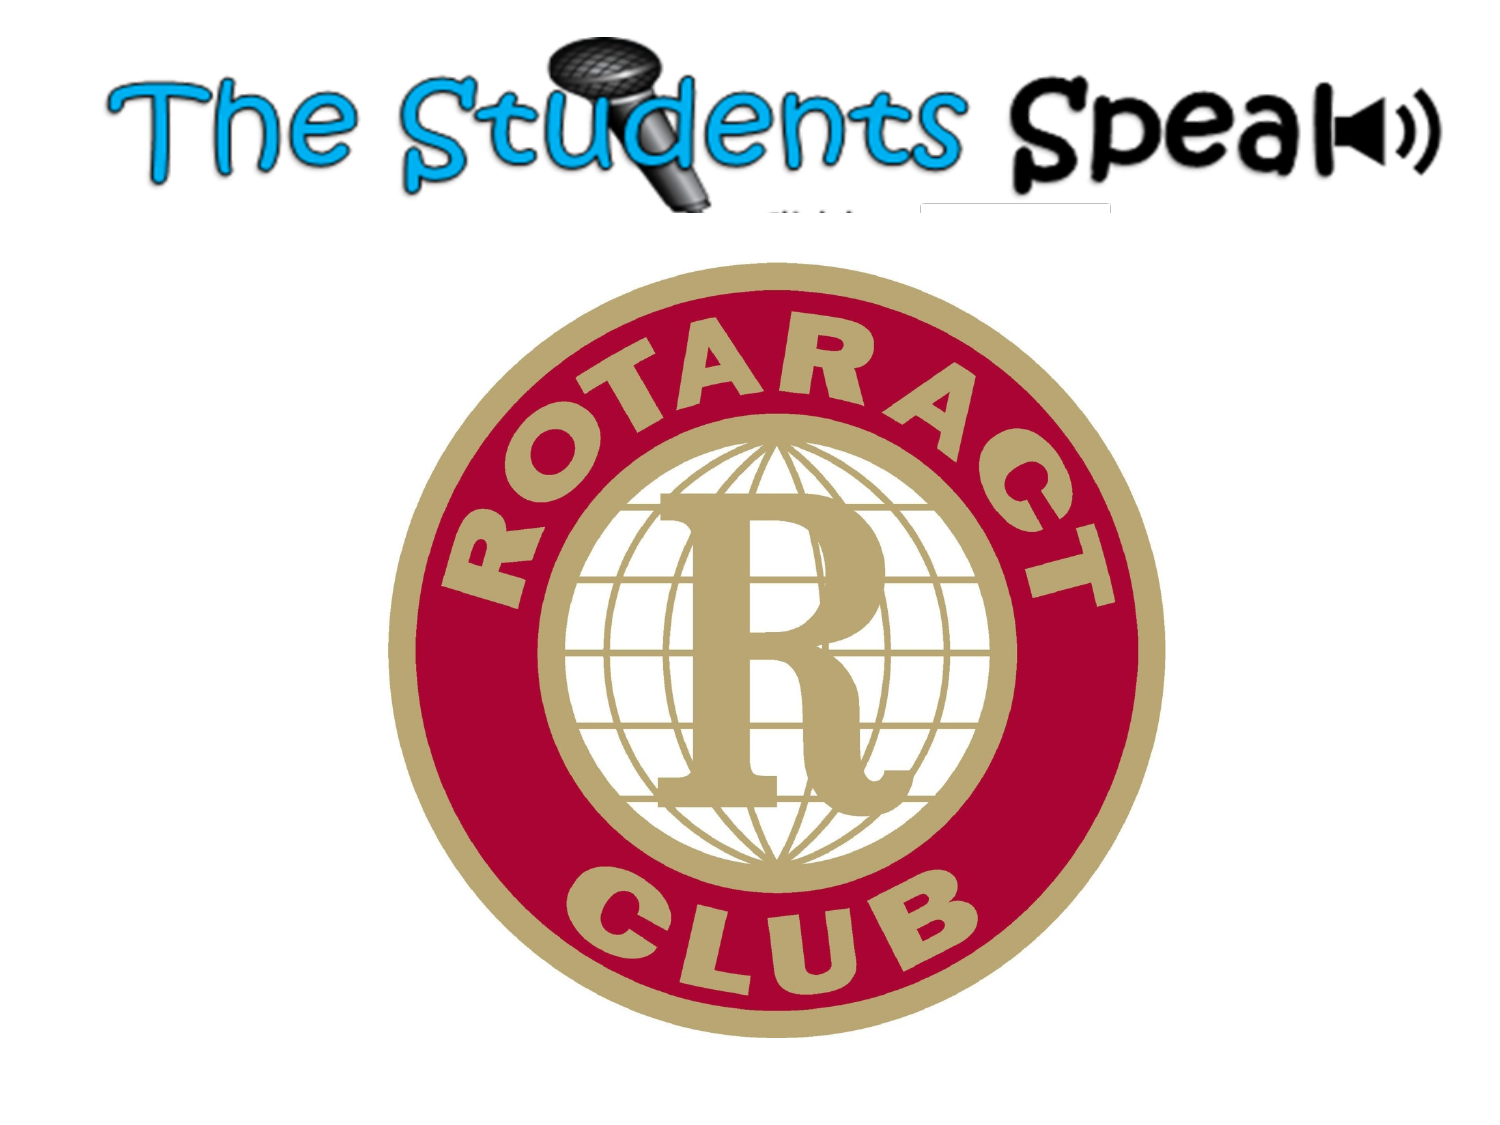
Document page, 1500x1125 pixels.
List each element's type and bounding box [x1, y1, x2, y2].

picture [87, 37, 1451, 213]
picture [387, 262, 1166, 1038]
